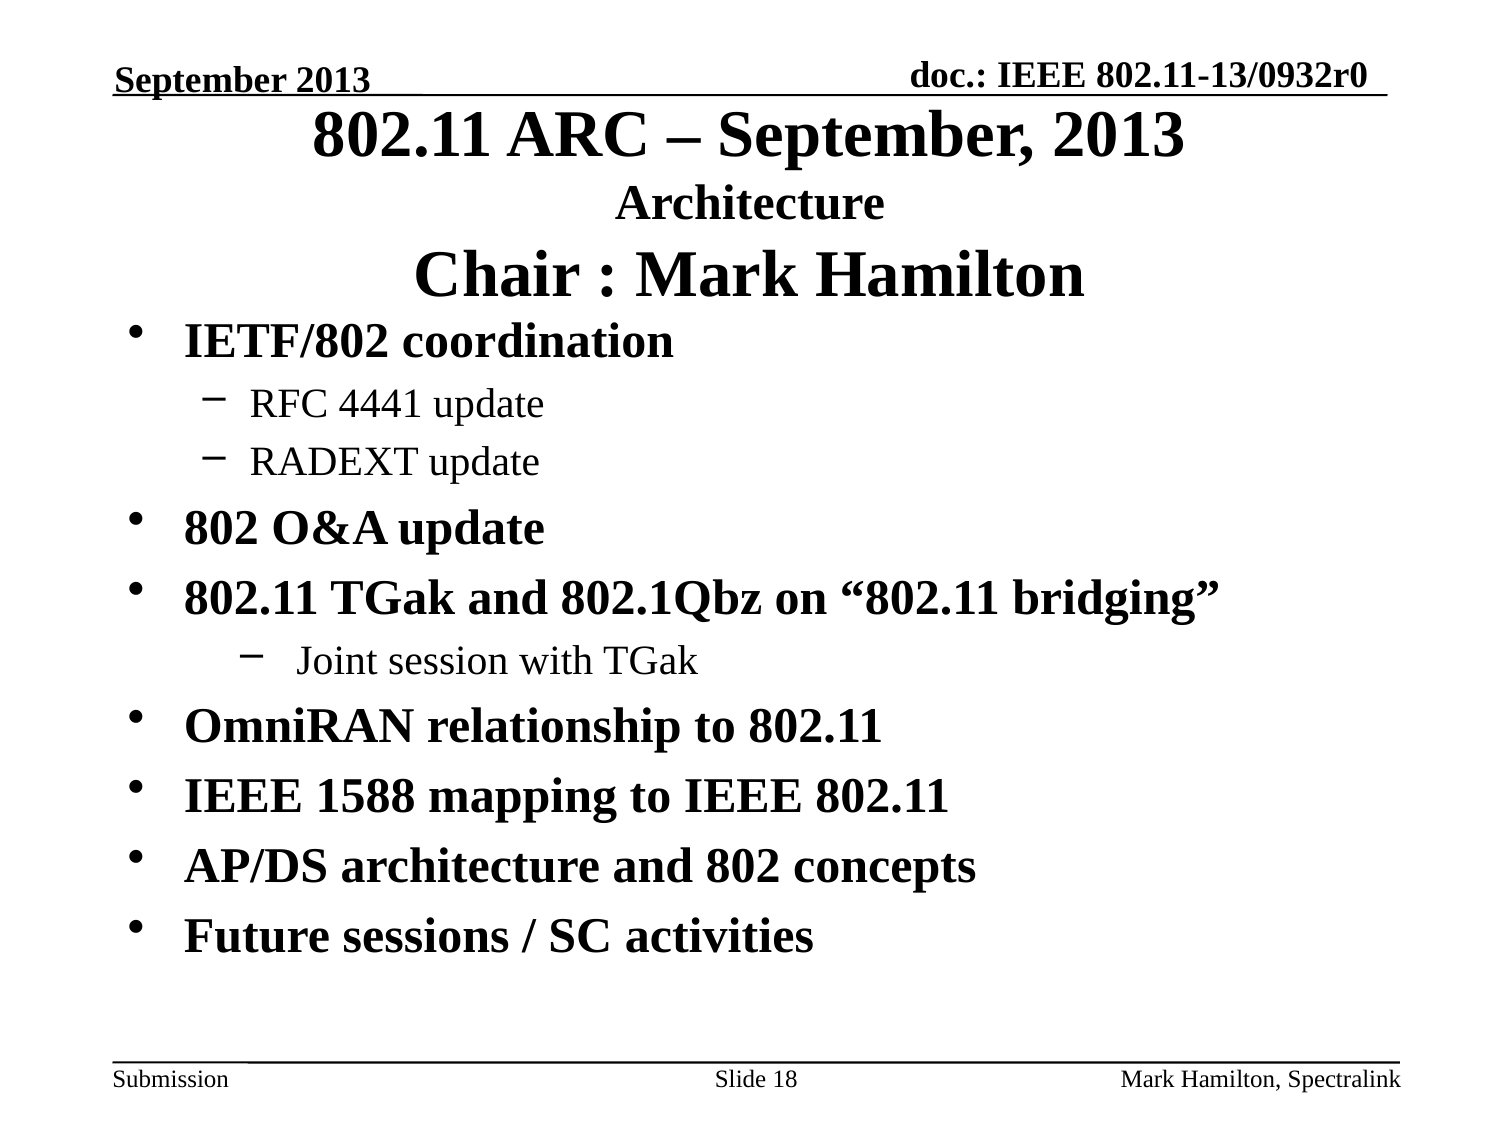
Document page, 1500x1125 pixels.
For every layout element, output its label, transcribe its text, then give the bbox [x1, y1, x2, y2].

list IETF/802 coordination RFC 4441 update RADEXT update 802 O&A update 802.11 TGak and 802.1Qbz on “802.11 bridging” Joint session with TGak OmniRAN relationship to 802.11 IEEE 1588 mapping to IEEE 802.11 AP/DS architecture and 802 concepts Future sessions / SC activities [112, 299, 1388, 1000]
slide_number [114, 54, 374, 100]
slide_number Slide 18 [712, 1062, 800, 1093]
title 802.11 ARC – September, 2013 Architecture Chair : Mark Hamilton [112, 112, 1388, 288]
footer Mark Hamilton, Spectralink [1110, 1062, 1402, 1093]
